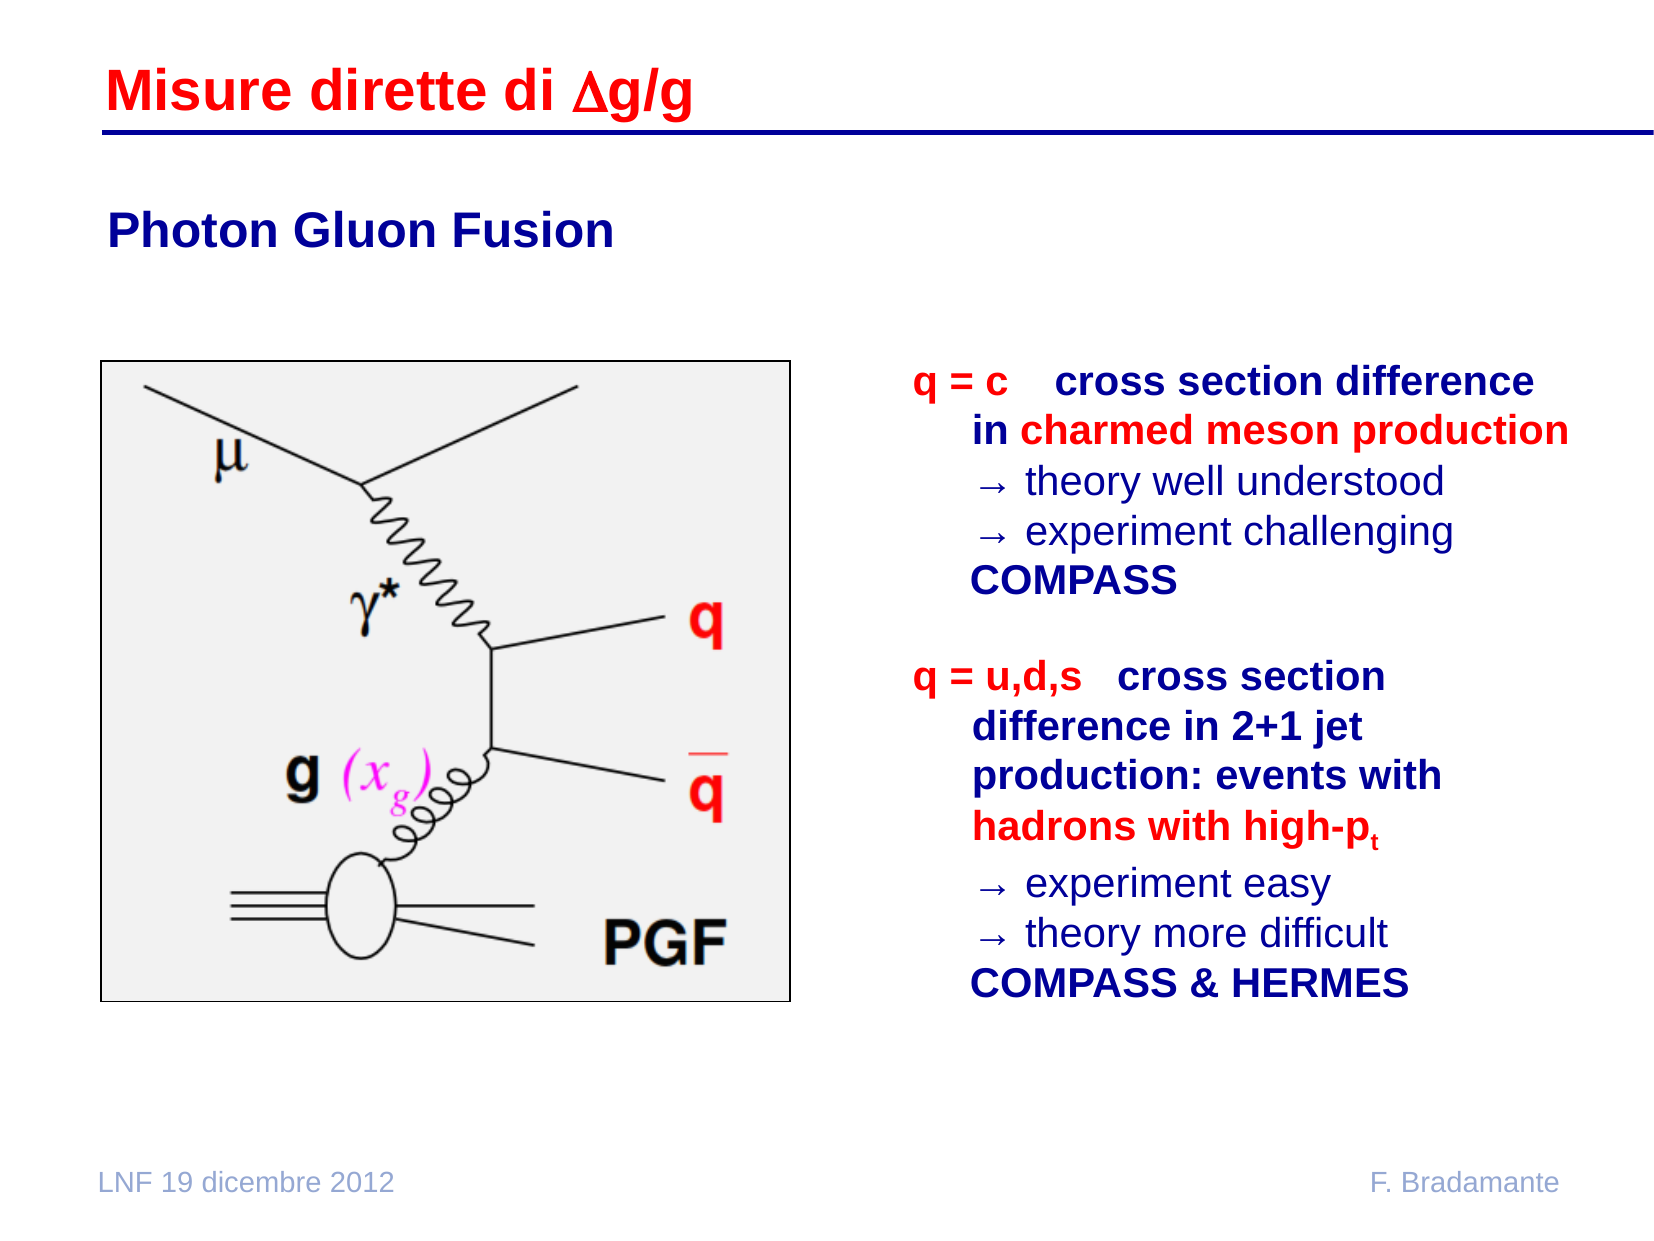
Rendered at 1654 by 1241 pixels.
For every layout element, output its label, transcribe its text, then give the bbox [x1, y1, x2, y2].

text_box Photon Gluon Fusion [91, 195, 632, 267]
picture [101, 361, 790, 1001]
text_box Misure dirette di Dg/g [88, 50, 1530, 133]
text_box q = c cross section difference in charmed meson production → theory well understood → experiment challenging COMPASS q = u,d,s cross section difference in 2+1 jet production: events with hadrons with high-pt → experiment easy → theory more difficult COMPASS & HERMES [880, 345, 1597, 1054]
footer F. Bradamante [1051, 1149, 1576, 1216]
slide_number LNF 19 dicembre 2012 [82, 1149, 469, 1216]
